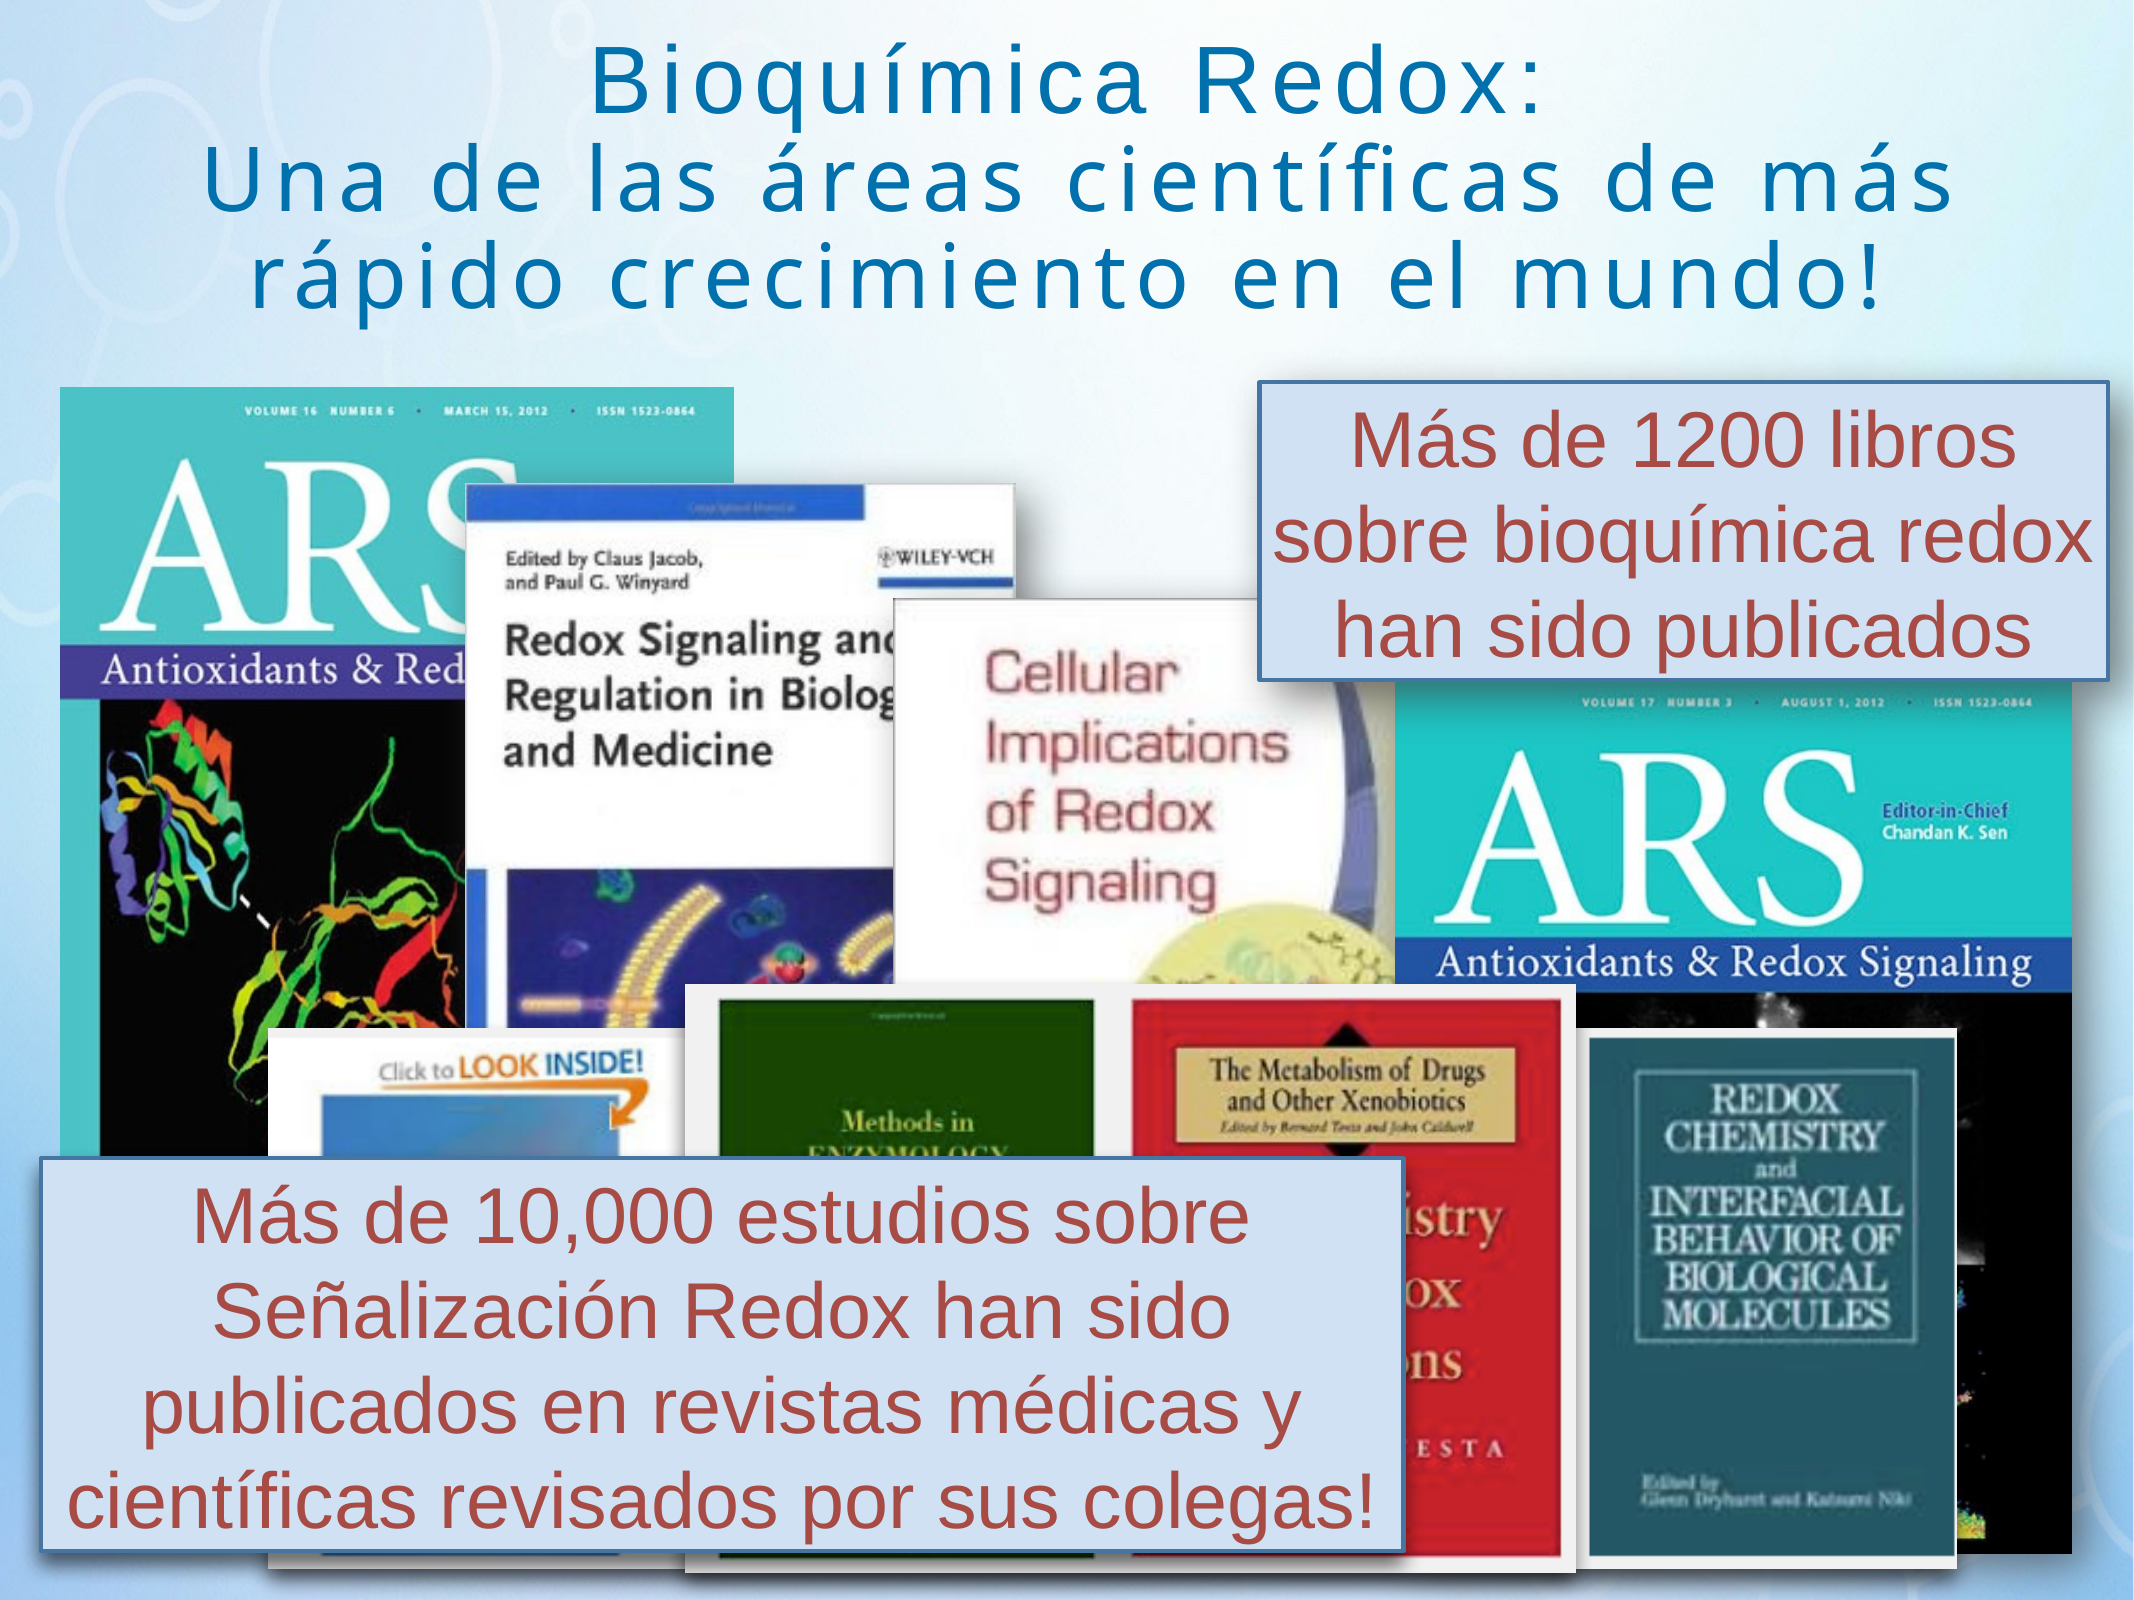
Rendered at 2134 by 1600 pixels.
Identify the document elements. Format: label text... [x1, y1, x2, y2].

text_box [268, 984, 1957, 1573]
text_box Más de 1200 libros sobre bioquímica redox han sido publicados [1259, 382, 2108, 680]
title Bioquímica Redox: Una de las áreas científicas de más rápido crecimiento en el mundo! [113, 0, 2020, 364]
picture [0, 0, 2134, 1600]
text_box Más de 10,000 estudios sobre Señalización Redox han sido publicados en revistas médicas y científicas revisados por sus colegas! [40, 1158, 268, 1551]
